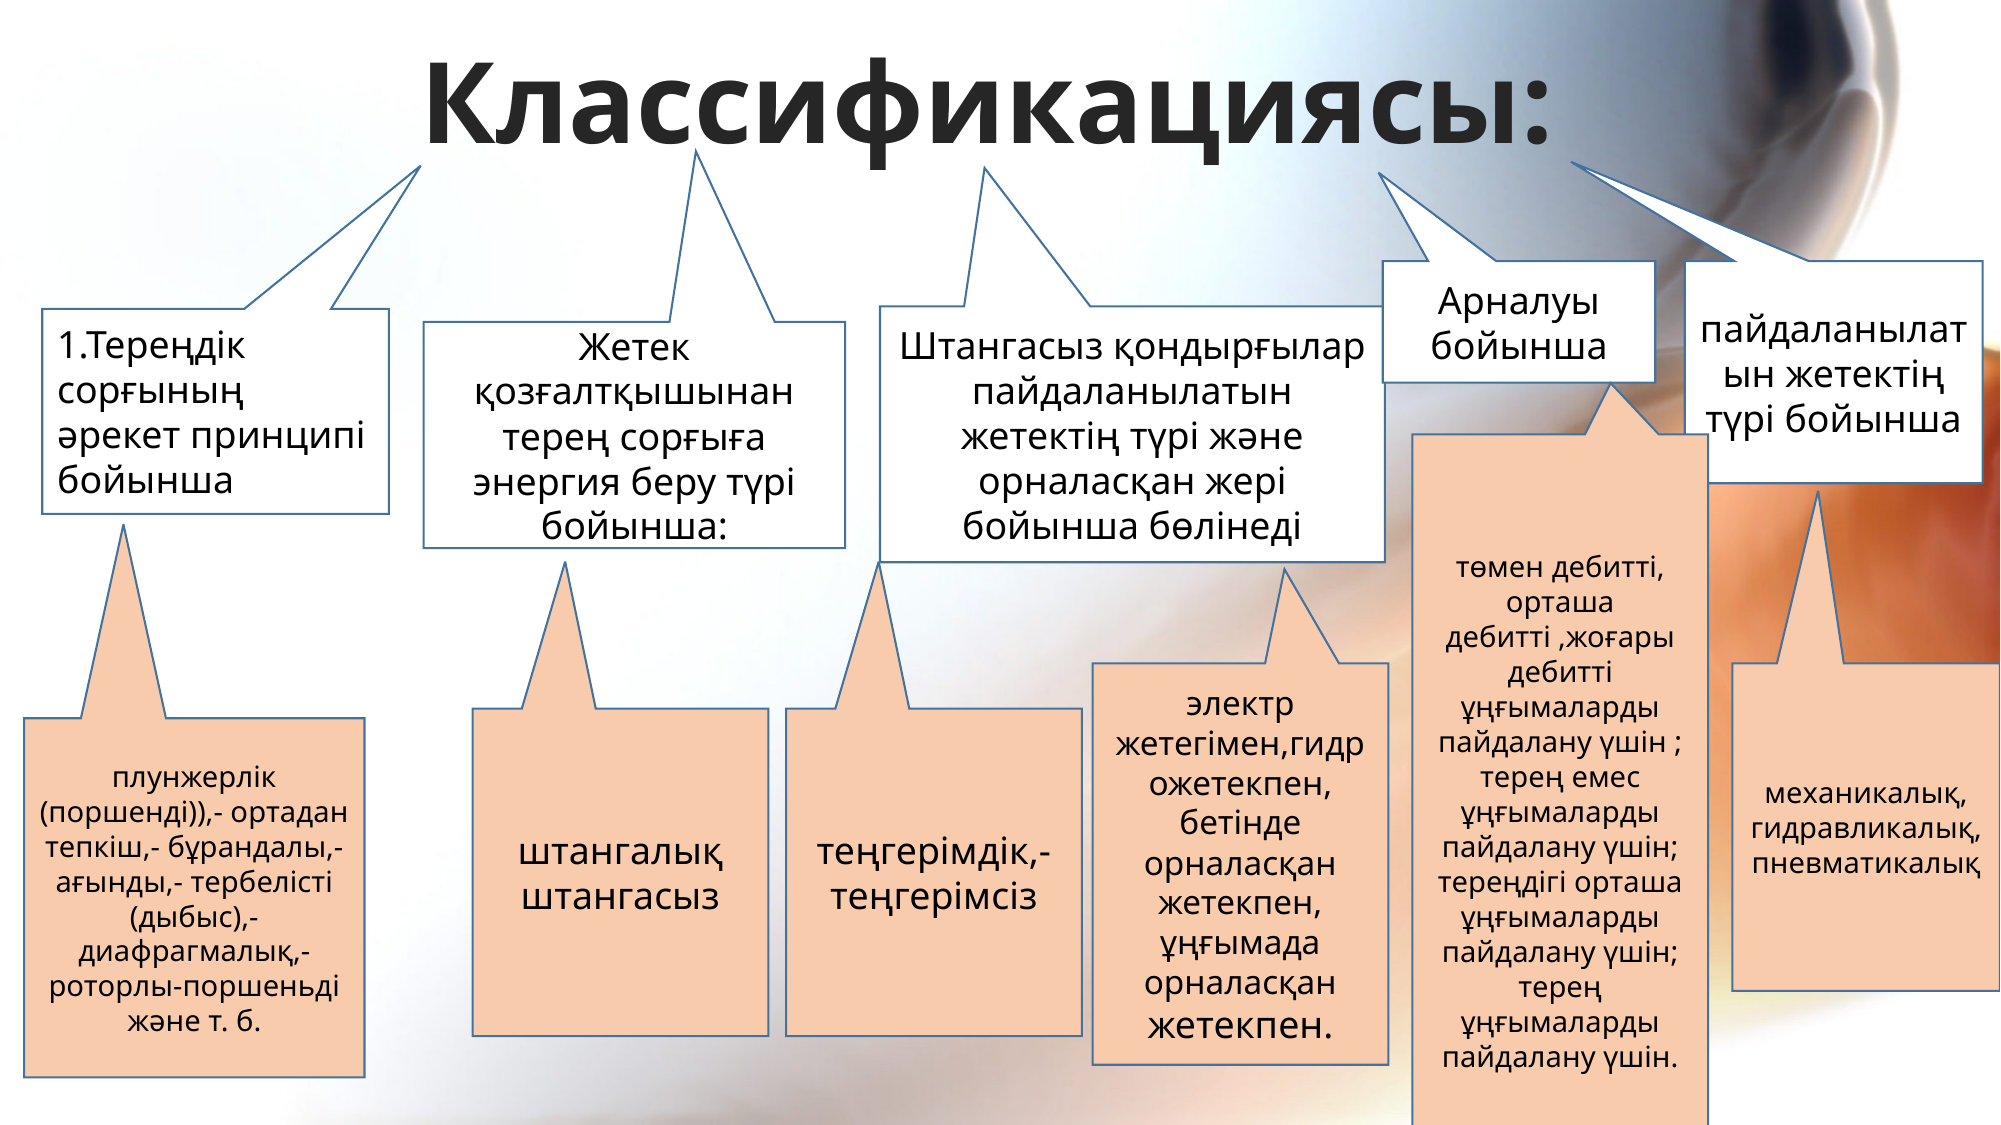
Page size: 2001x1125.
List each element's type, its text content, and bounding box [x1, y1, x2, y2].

text_box Классификациясы: [405, 24, 1570, 174]
text_box Жетек қозғалтқышынан терең сорғыға энергия беру түрі бойынша: [422, 147, 847, 550]
text_box штангалық штангасыз [471, 561, 770, 1038]
text_box теңгерімдік,- теңгерімсіз [785, 561, 1083, 1038]
text_box пайдаланылатын жетектің түрі бойынша [1570, 160, 1984, 485]
text_box электр жетегімен,гидрожетекпен, бетінде орналасқан жетекпен, ұңғымада орналасқан жетекпен. [1091, 566, 1390, 1066]
text_box механикалық, гидравликалық,пневматикалық [1731, 490, 2000, 992]
text_box плунжерлік (поршенді)),- ортадан тепкіш,- бұрандалы,- ағынды,- тербелісті (дыбыс),- диафрагмалық,- роторлы-поршеньді және т. б. [23, 524, 366, 1079]
picture [0, 0, 2001, 1125]
text_box Штангасыз қондырғылар пайдаланылатын жетектің түрі және орналасқан жері бойынша бөлінеді [878, 165, 1386, 564]
text_box Арналуы бойынша [1377, 171, 1657, 384]
picture [1384, 164, 1728, 433]
text_box 1.Тереңдік сорғының әрекет принципі бойынша [41, 164, 422, 515]
text_box төмен дебитті, орташа дебитті ,жоғары дебитті ұңғымаларды пайдалану үшін ; терең емес ұңғымаларды пайдалану үшін; тереңдігі орташа ұңғымаларды пайдалану үшін; терең ұңғымаларды пайдалану үшін. [1411, 381, 1710, 1125]
picture [992, 174, 1425, 305]
